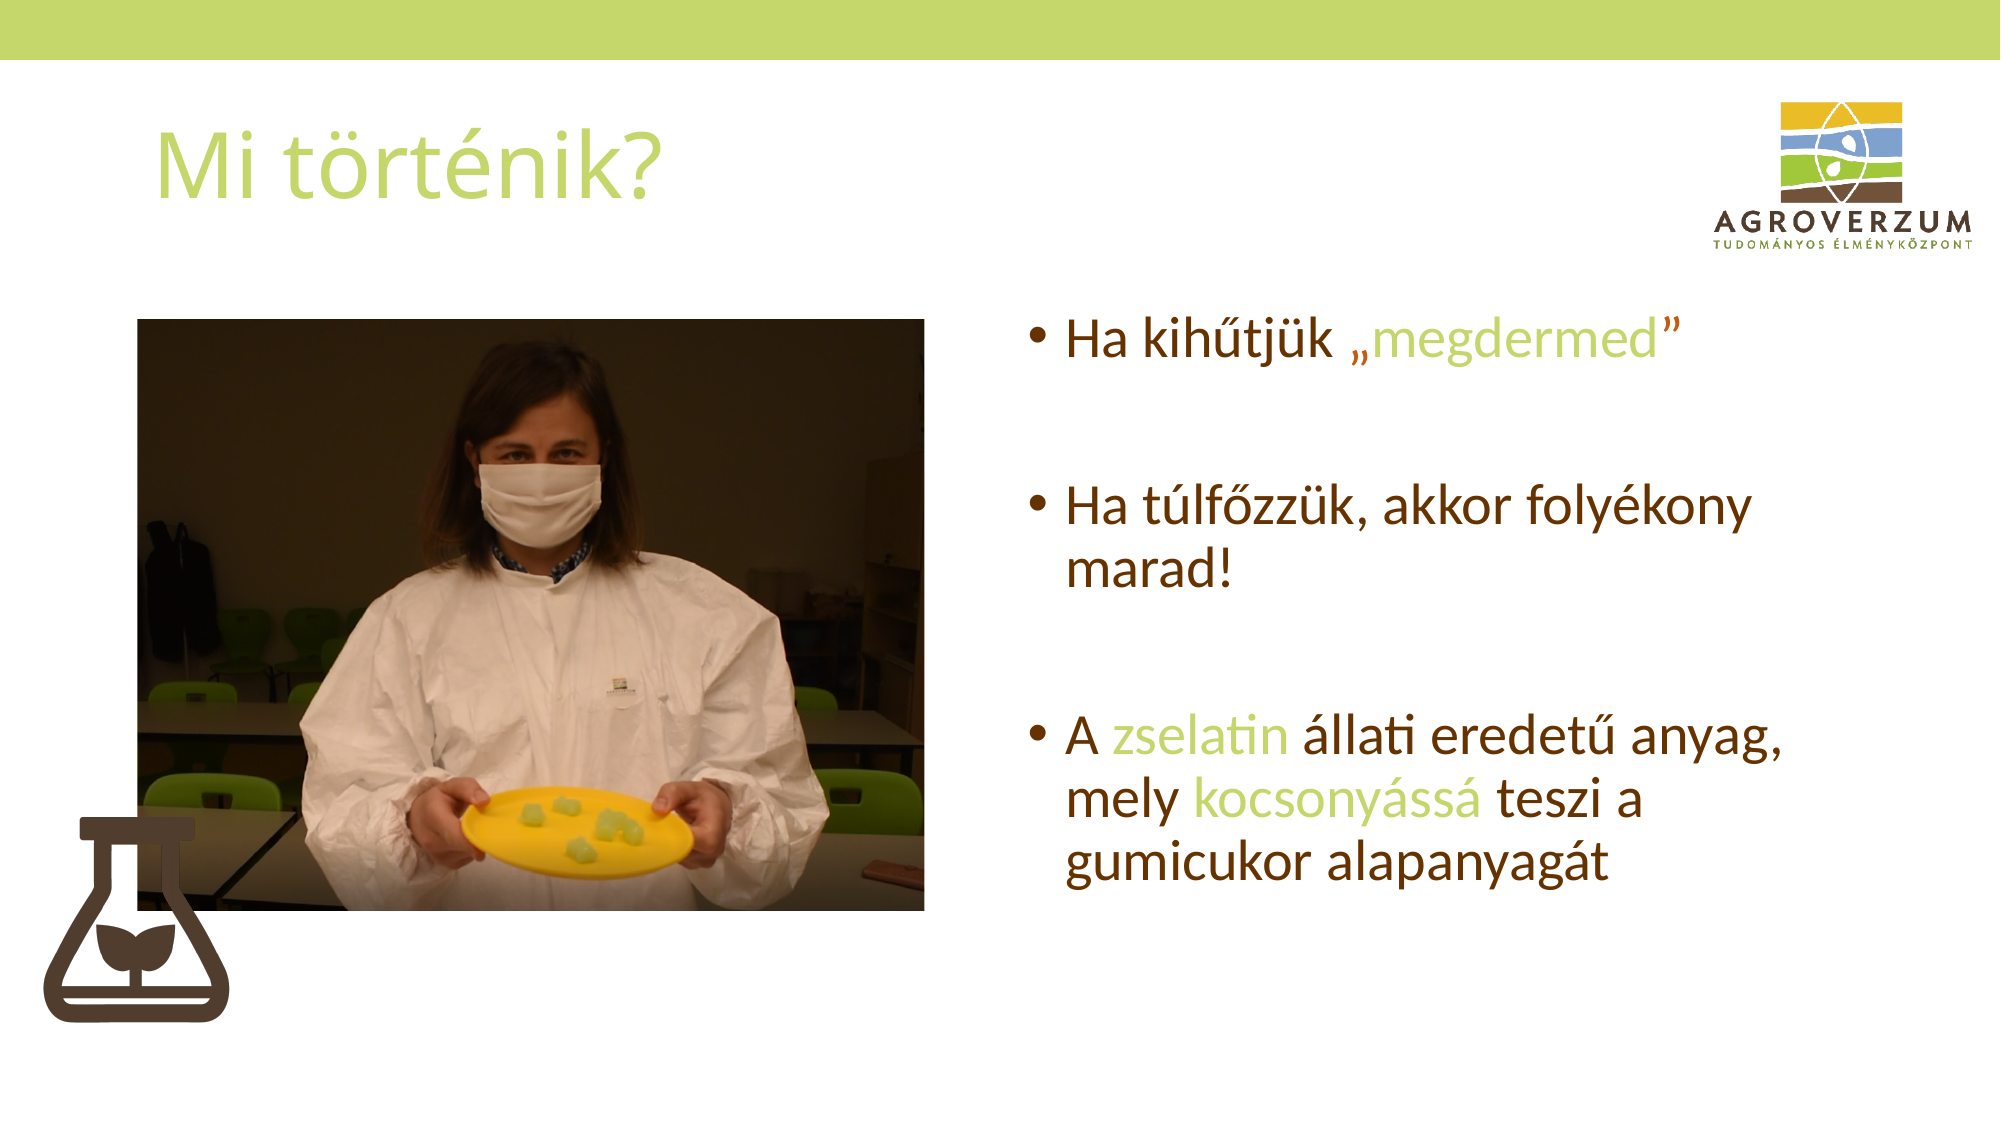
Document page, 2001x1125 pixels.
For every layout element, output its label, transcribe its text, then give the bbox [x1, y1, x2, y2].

title Mi történik? [137, 61, 1694, 278]
picture [1694, 41, 1990, 338]
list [137, 319, 925, 911]
list Ha kihűtjük „megdermed” Ha túlfőzzük, akkor folyékony marad! A zselatin állati eredetű anyag, mely kocsonyássá teszi a gumicukor alapanyagát [1012, 299, 1863, 1014]
picture [32, 813, 243, 1024]
text_box [0, 0, 2000, 61]
